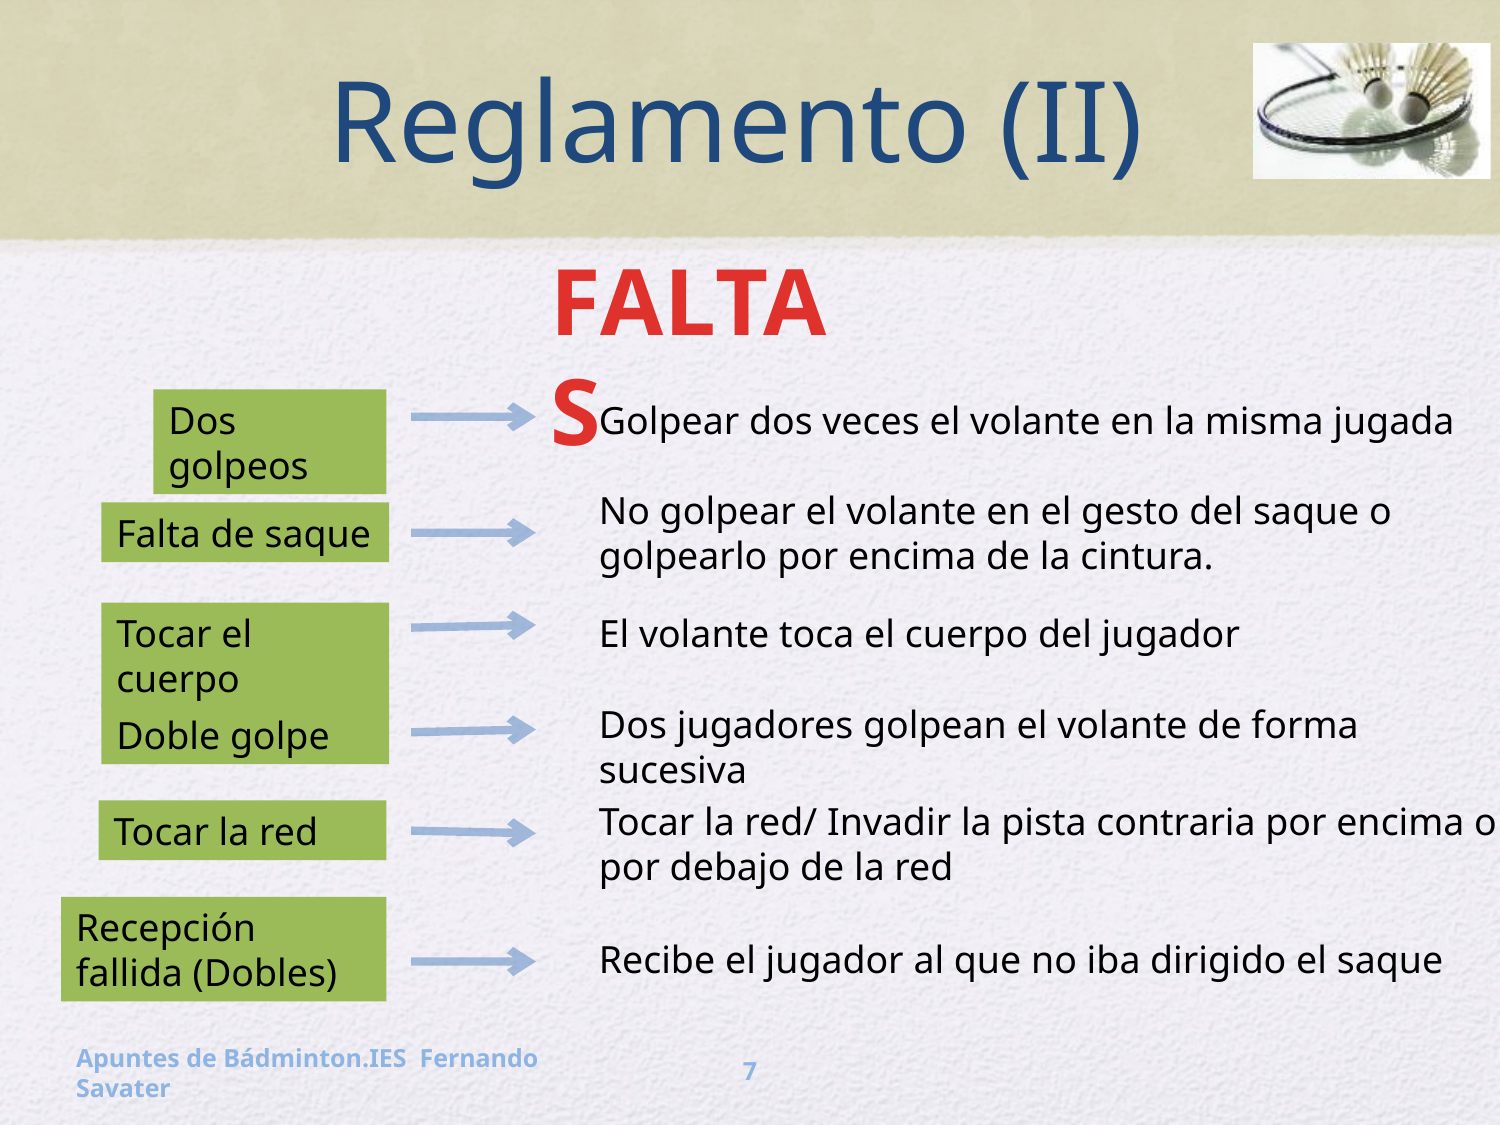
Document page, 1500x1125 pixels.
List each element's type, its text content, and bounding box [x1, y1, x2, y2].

text_box Doble golpe [101, 704, 390, 765]
text_box Dos jugadores golpean el volante de forma sucesiva [584, 693, 1500, 790]
picture [0, 225, 1500, 1125]
title Reglamento (II) [129, 6, 1372, 239]
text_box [408, 726, 539, 735]
text_box No golpear el volante en el gesto del saque o golpearlo por encima de la cintura. [584, 479, 1500, 585]
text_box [408, 827, 539, 836]
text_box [408, 530, 539, 536]
picture [1250, 40, 1494, 181]
text_box Tocar la red [98, 800, 387, 861]
text_box Tocar el cuerpo [101, 602, 390, 704]
slide_number 7 [699, 1042, 800, 1103]
text_box Golpear dos veces el volante en la misma jugada [584, 389, 1491, 450]
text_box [408, 414, 539, 420]
footer Apuntes de Bádminton.IES Fernando Savater [61, 1042, 585, 1103]
text_box Tocar la red/ Invadir la pista contraria por encima o por debajo de la red [584, 790, 1500, 896]
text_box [408, 622, 539, 631]
text_box El volante toca el cuerpo del jugador [584, 602, 1500, 663]
text_box Recepción fallida (Dobles) [61, 896, 387, 1002]
text_box Recibe el jugador al que no iba dirigido el saque [584, 928, 1500, 989]
text_box Dos golpeos [153, 389, 387, 495]
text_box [408, 958, 539, 965]
text_box FALTAS [536, 236, 886, 472]
text_box Falta de saque [101, 502, 390, 563]
